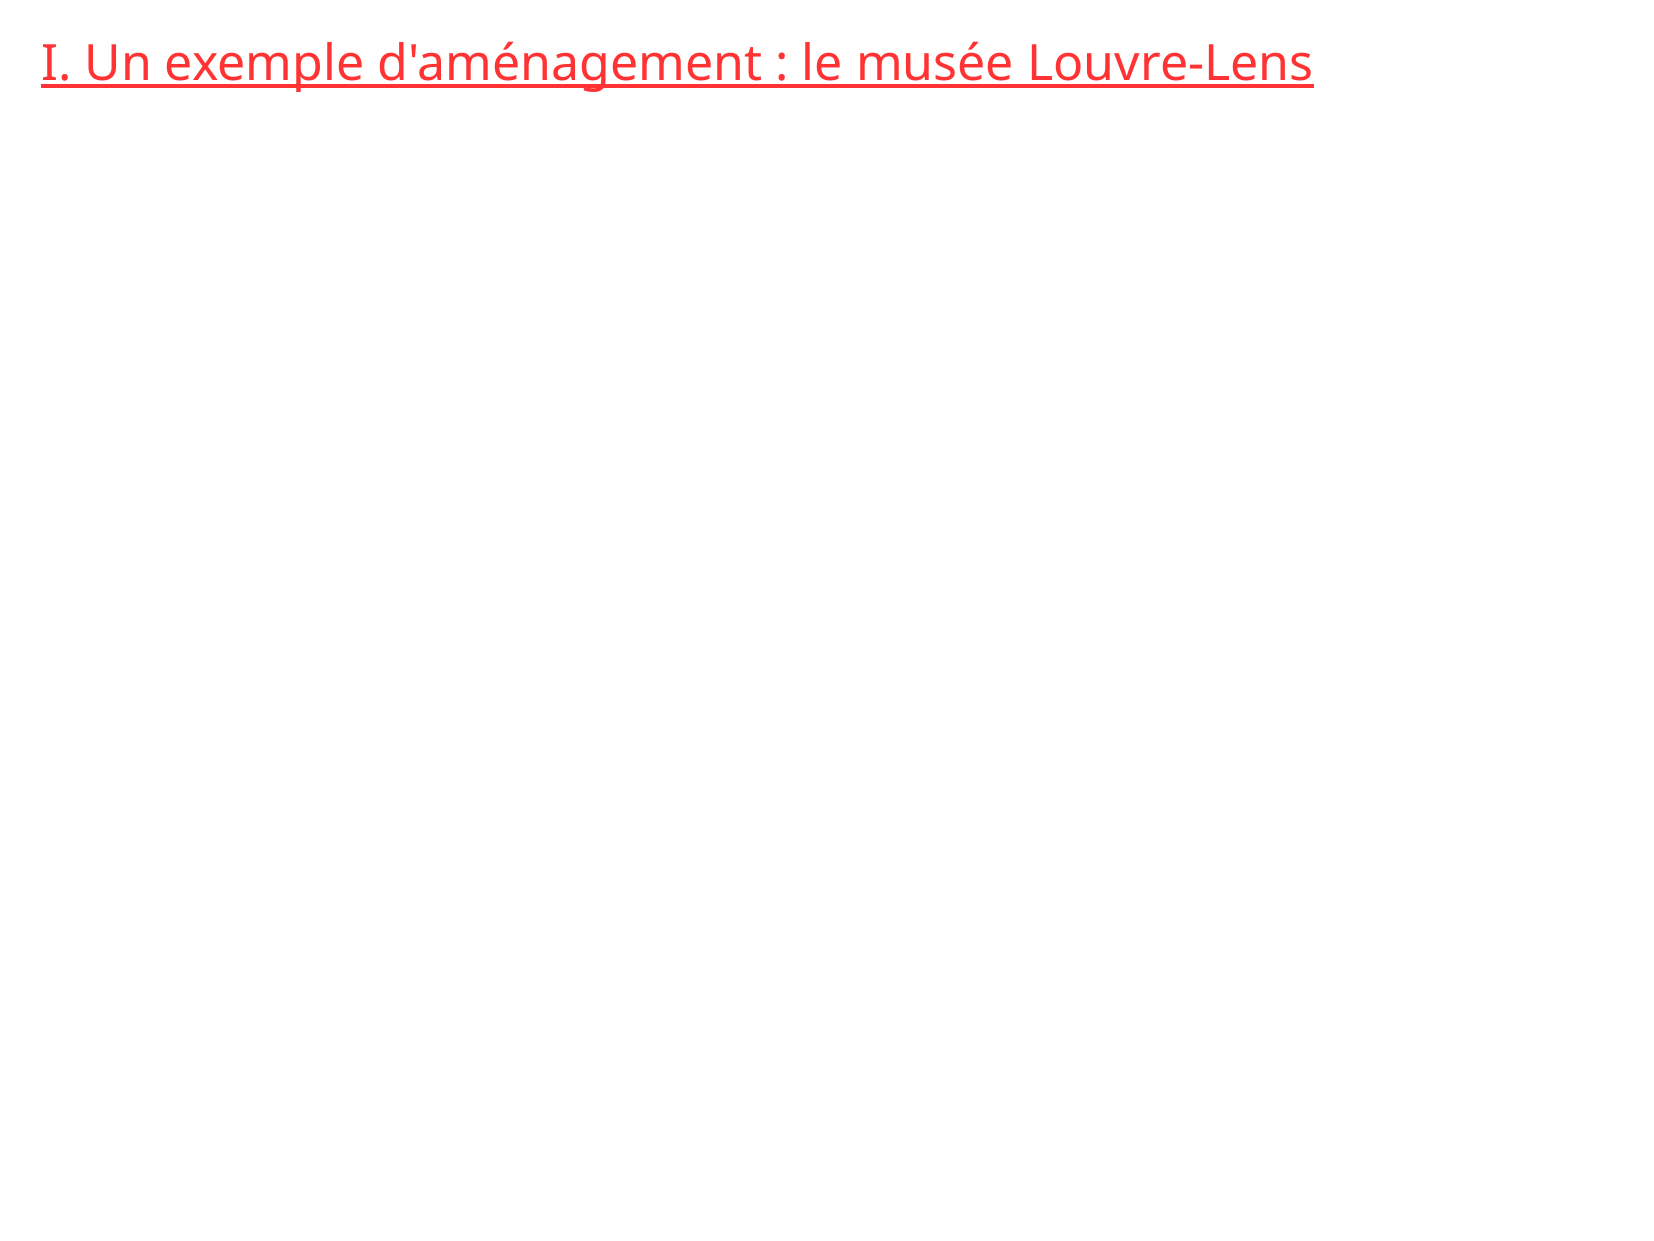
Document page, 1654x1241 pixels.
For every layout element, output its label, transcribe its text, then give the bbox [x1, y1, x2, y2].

text_box I. Un exemple d'aménagement : le musée Louvre-Lens [26, 23, 1329, 98]
